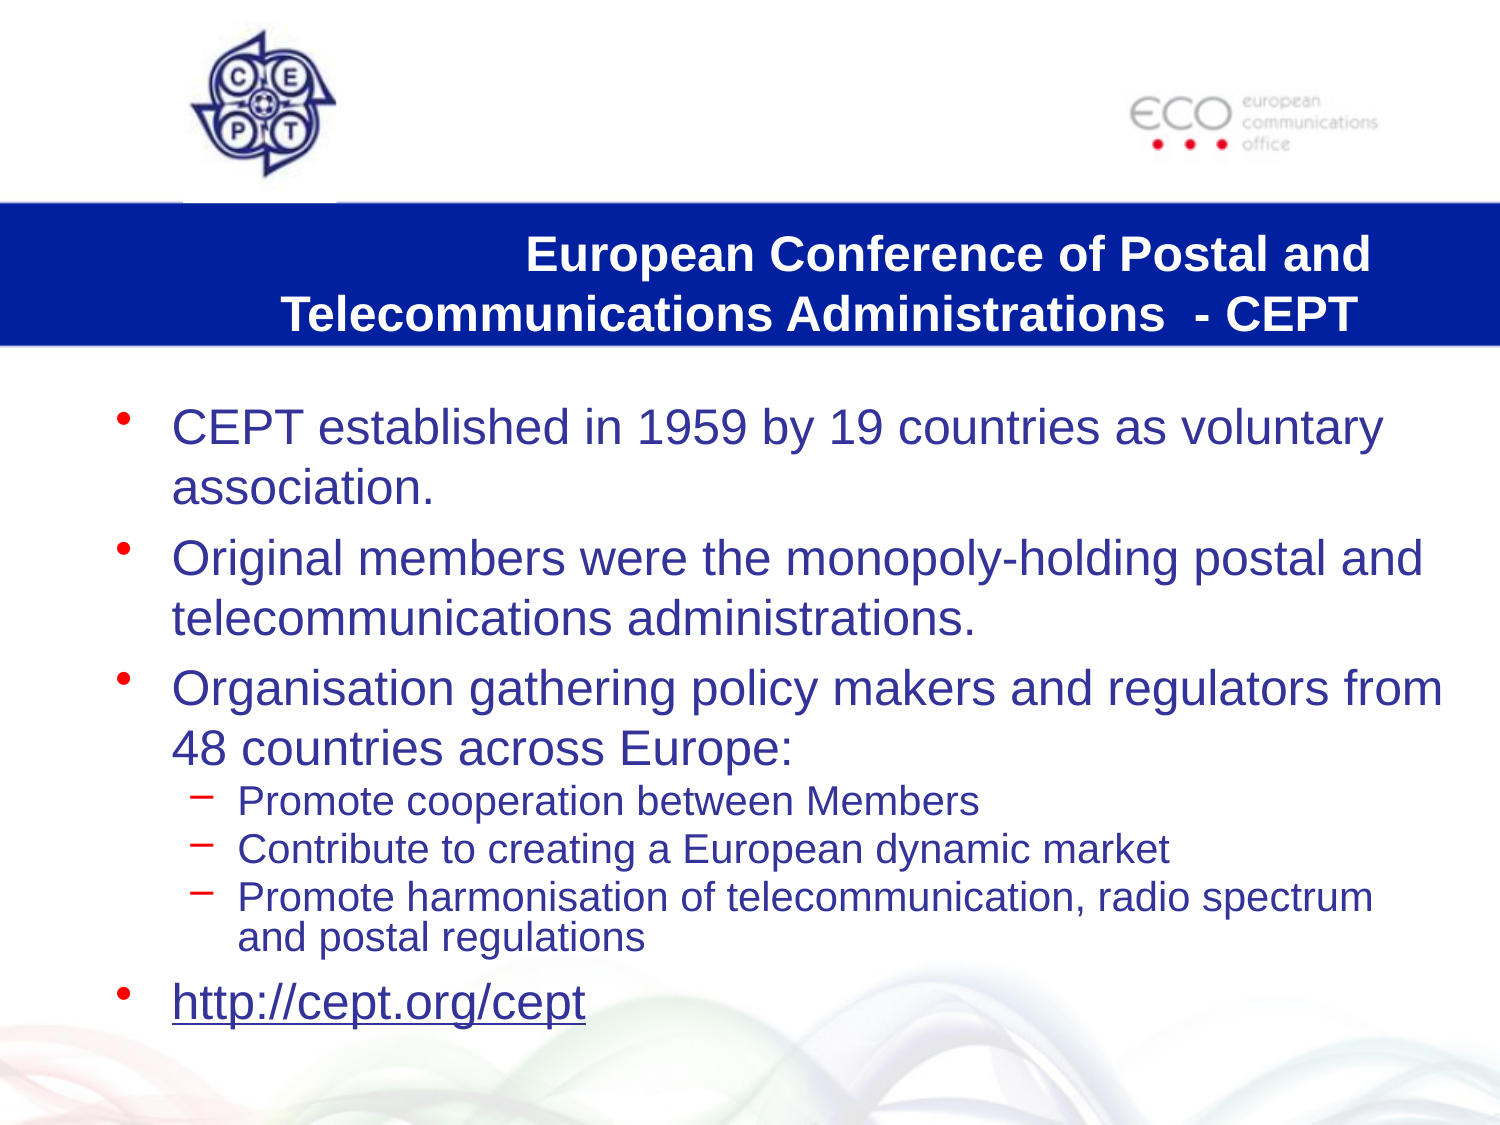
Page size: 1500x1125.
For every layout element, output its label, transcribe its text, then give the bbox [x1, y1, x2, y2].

list CEPT established in 1959 by 19 countries as voluntary association. Original members were the monopoly-holding postal and telecommunications administrations. Organisation gathering policy makers and regulators from 48 countries across Europe: Promote cooperation between Members Contribute to creating a European dynamic market Promote harmonisation of telecommunication, radio spectrum and postal regulations http://cept.org/cept [100, 387, 1471, 1048]
title European Conference of Postal and Telecommunications Administrations - CEPT [149, 236, 1388, 325]
picture [0, 0, 1500, 1125]
